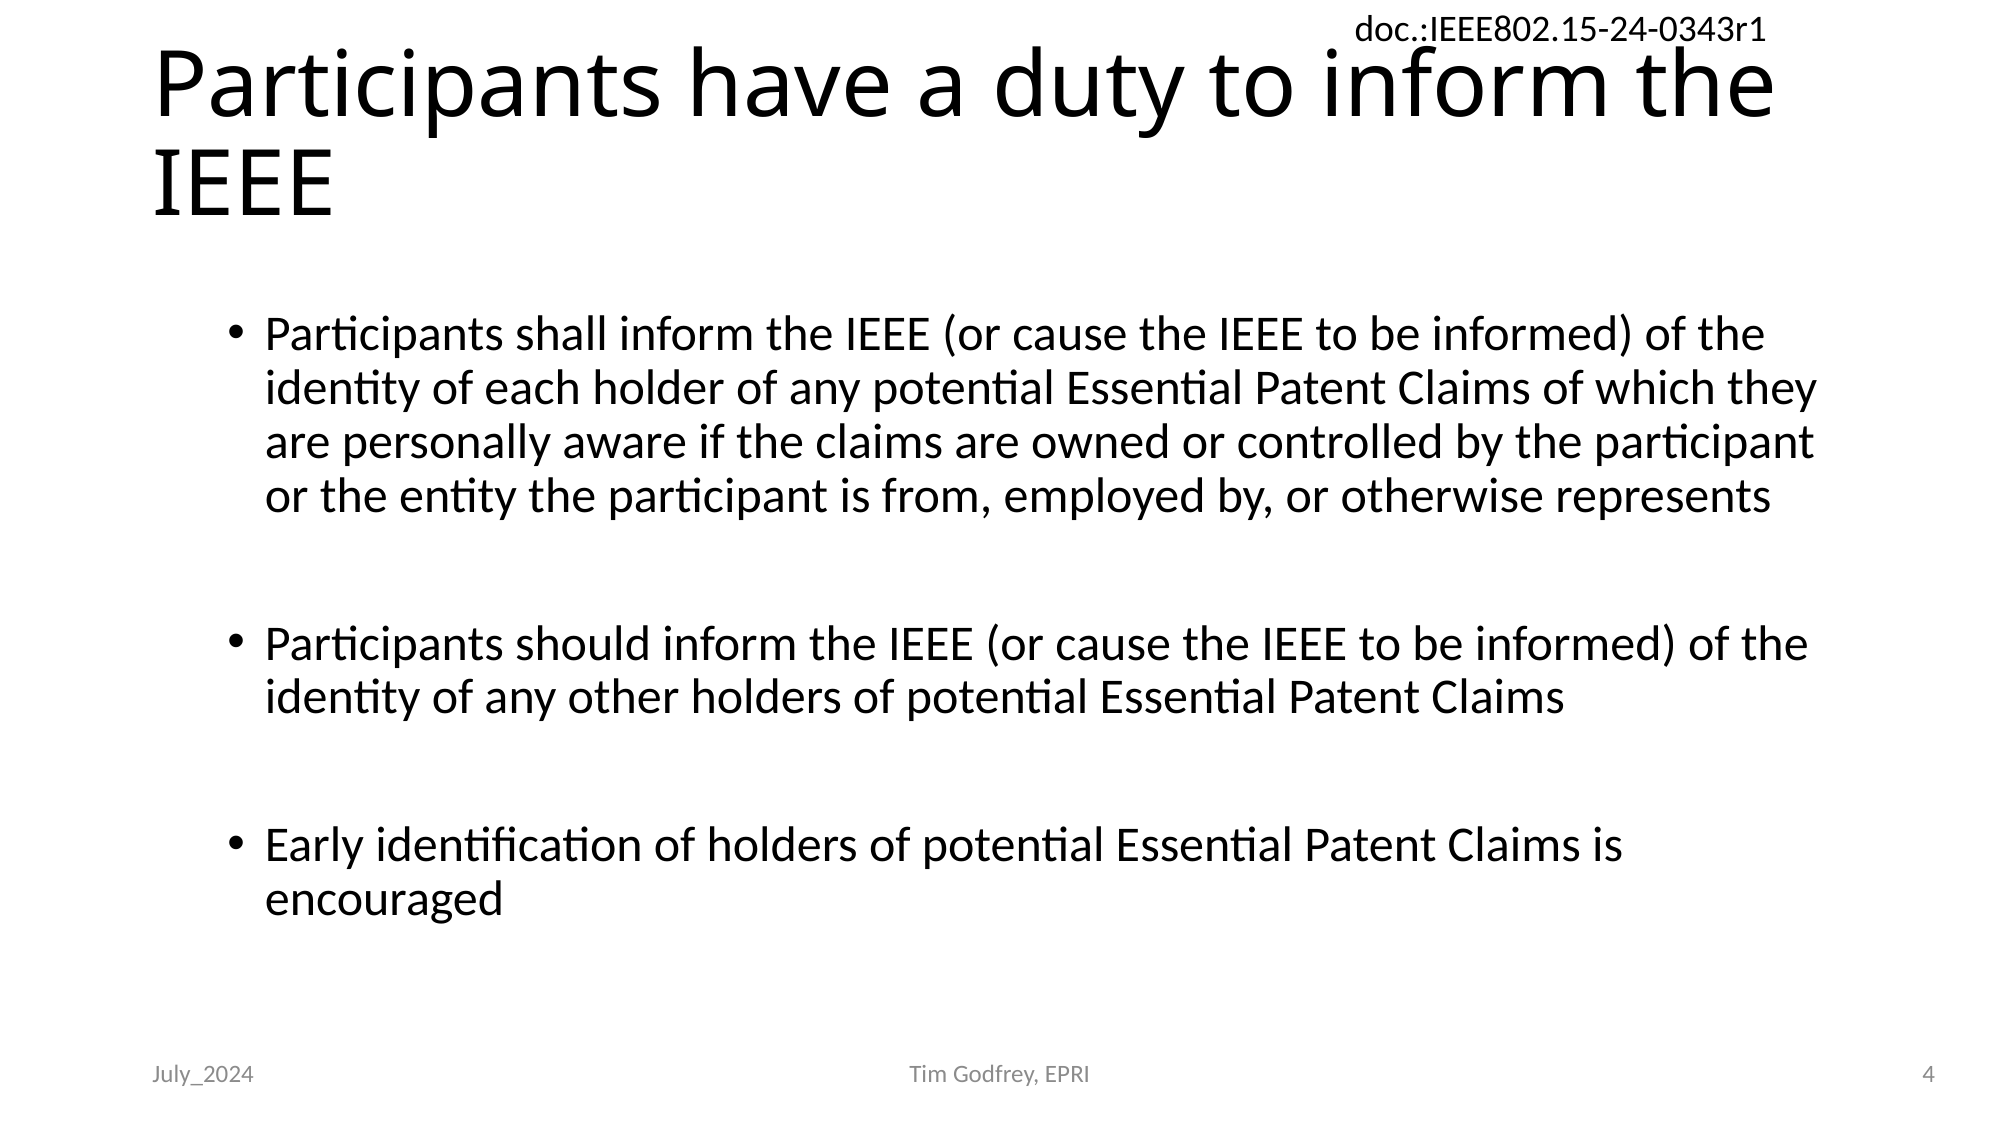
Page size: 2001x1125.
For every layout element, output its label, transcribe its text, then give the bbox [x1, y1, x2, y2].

footer Tim Godfrey, EPRI [662, 1042, 1338, 1103]
slide_number July_2024 [137, 1042, 588, 1103]
slide_number 4 [1462, 1042, 1950, 1103]
list Participants shall inform the IEEE (or cause the IEEE to be informed) of the identity of each holder of any potential Essential Patent Claims of which they are personally aware if the claims are owned or controlled by the participant or the entity the participant is from, employed by, or otherwise represents Participants should inform the IEEE (or cause the IEEE to be informed) of the identity of any other holders of potential Essential Patent Claims Early identification of holders of potential Essential Patent Claims is encouraged [137, 299, 1863, 1014]
title Participants have a duty to inform the IEEE [137, 59, 1863, 213]
